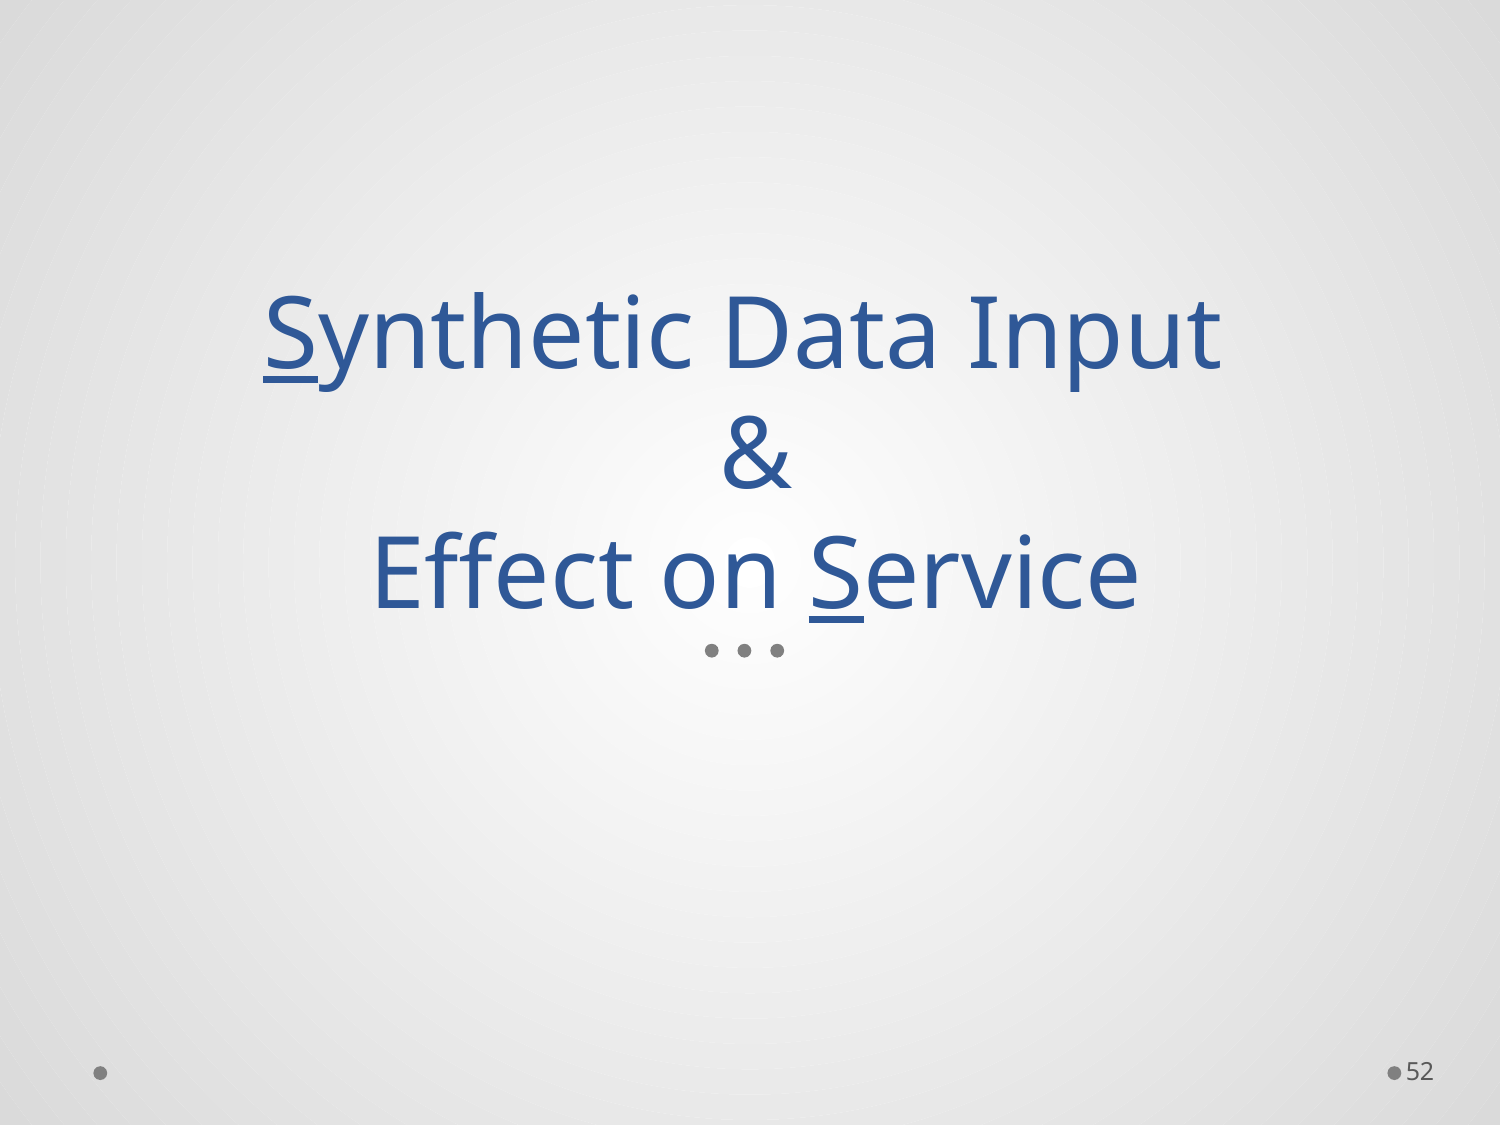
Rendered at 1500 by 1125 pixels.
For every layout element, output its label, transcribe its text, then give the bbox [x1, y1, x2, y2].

slide_number 52 [1401, 1042, 1494, 1103]
title Synthetic Data Input & Effect on Service [118, 224, 1394, 636]
